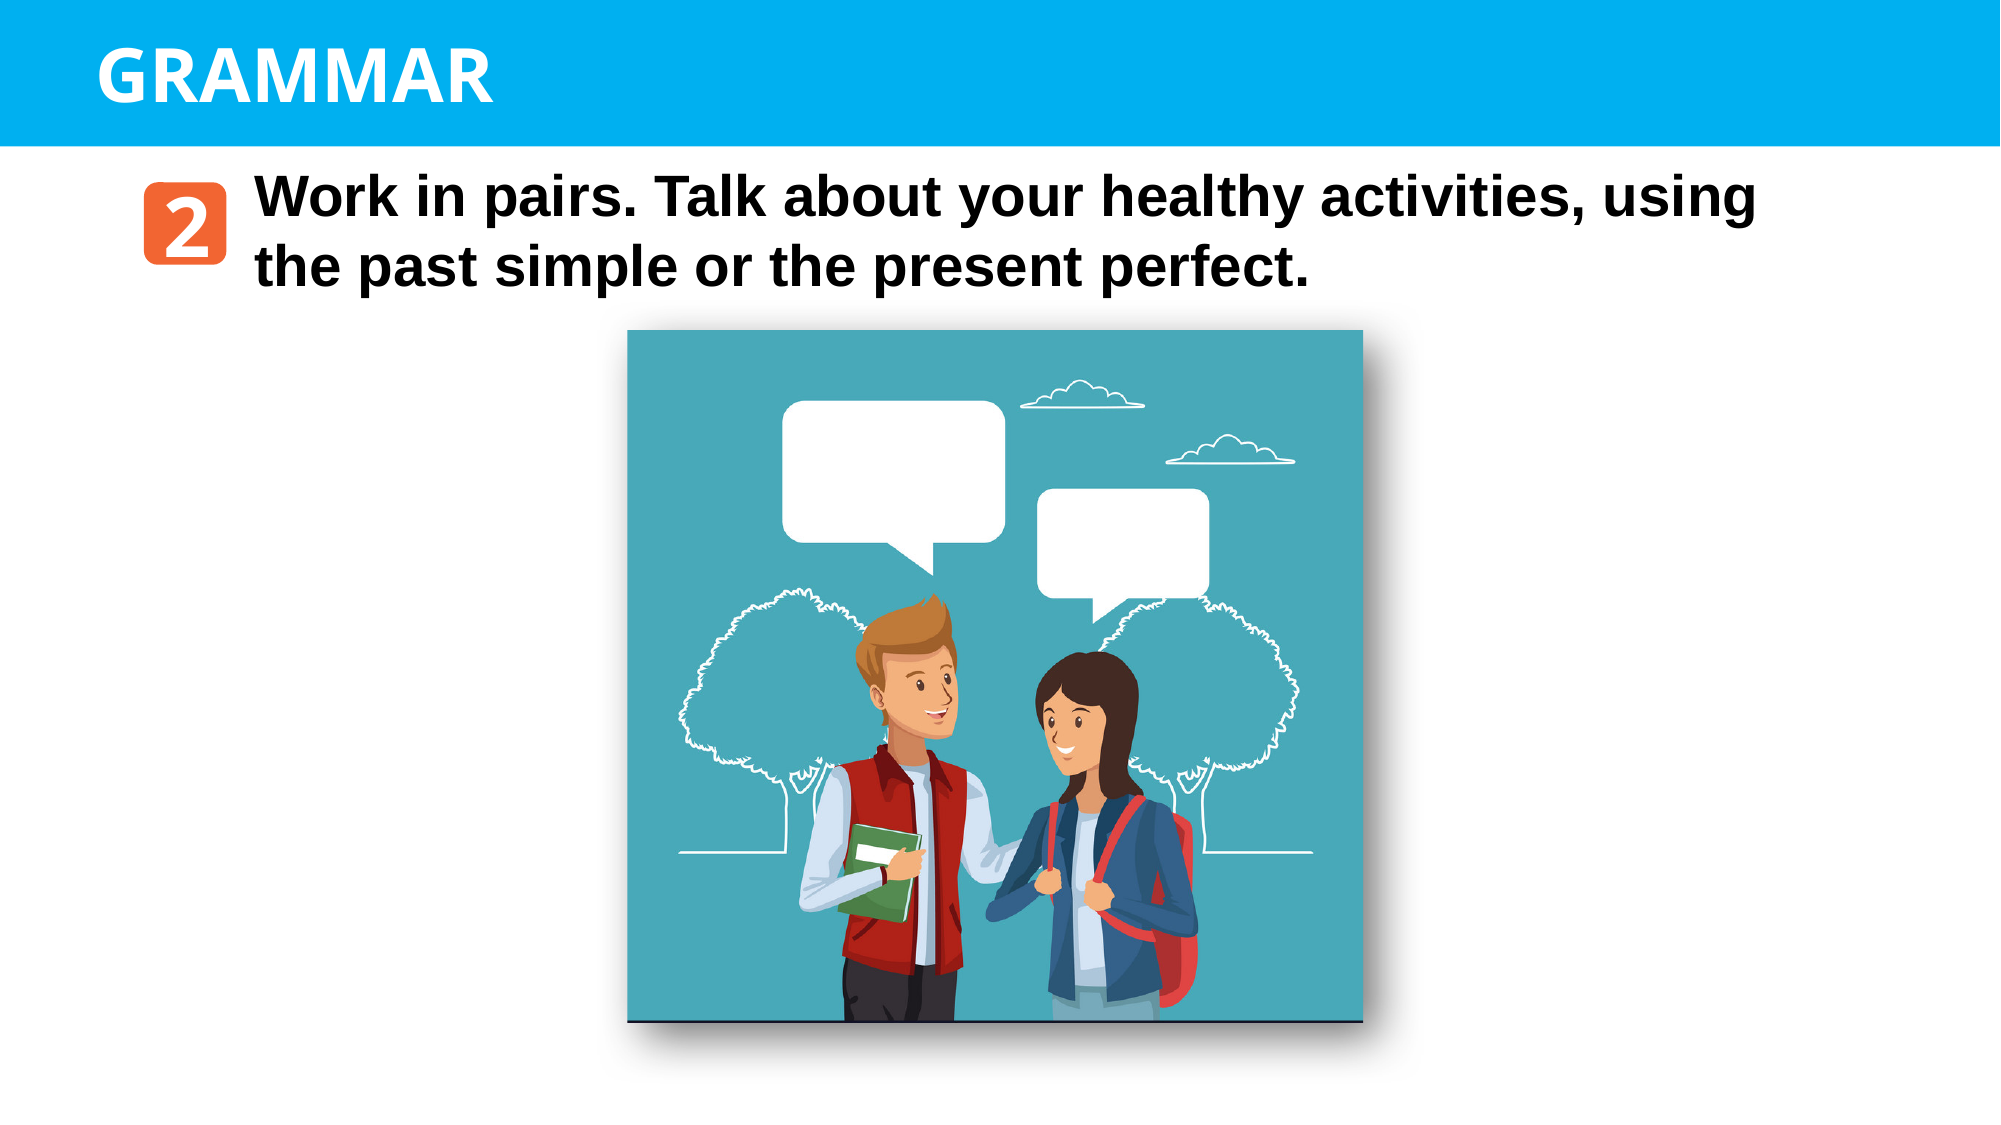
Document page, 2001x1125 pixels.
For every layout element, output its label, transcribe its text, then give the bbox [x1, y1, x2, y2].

picture [627, 330, 1364, 1023]
text_box [0, 0, 2000, 147]
text_box 2 [148, 166, 223, 282]
text_box Work in pairs. Talk about your healthy activities, using the past simple or the present perfect. [239, 150, 1868, 305]
text_box [223, 185, 228, 262]
text_box GRAMMAR [81, 20, 831, 125]
text_box [142, 184, 148, 263]
